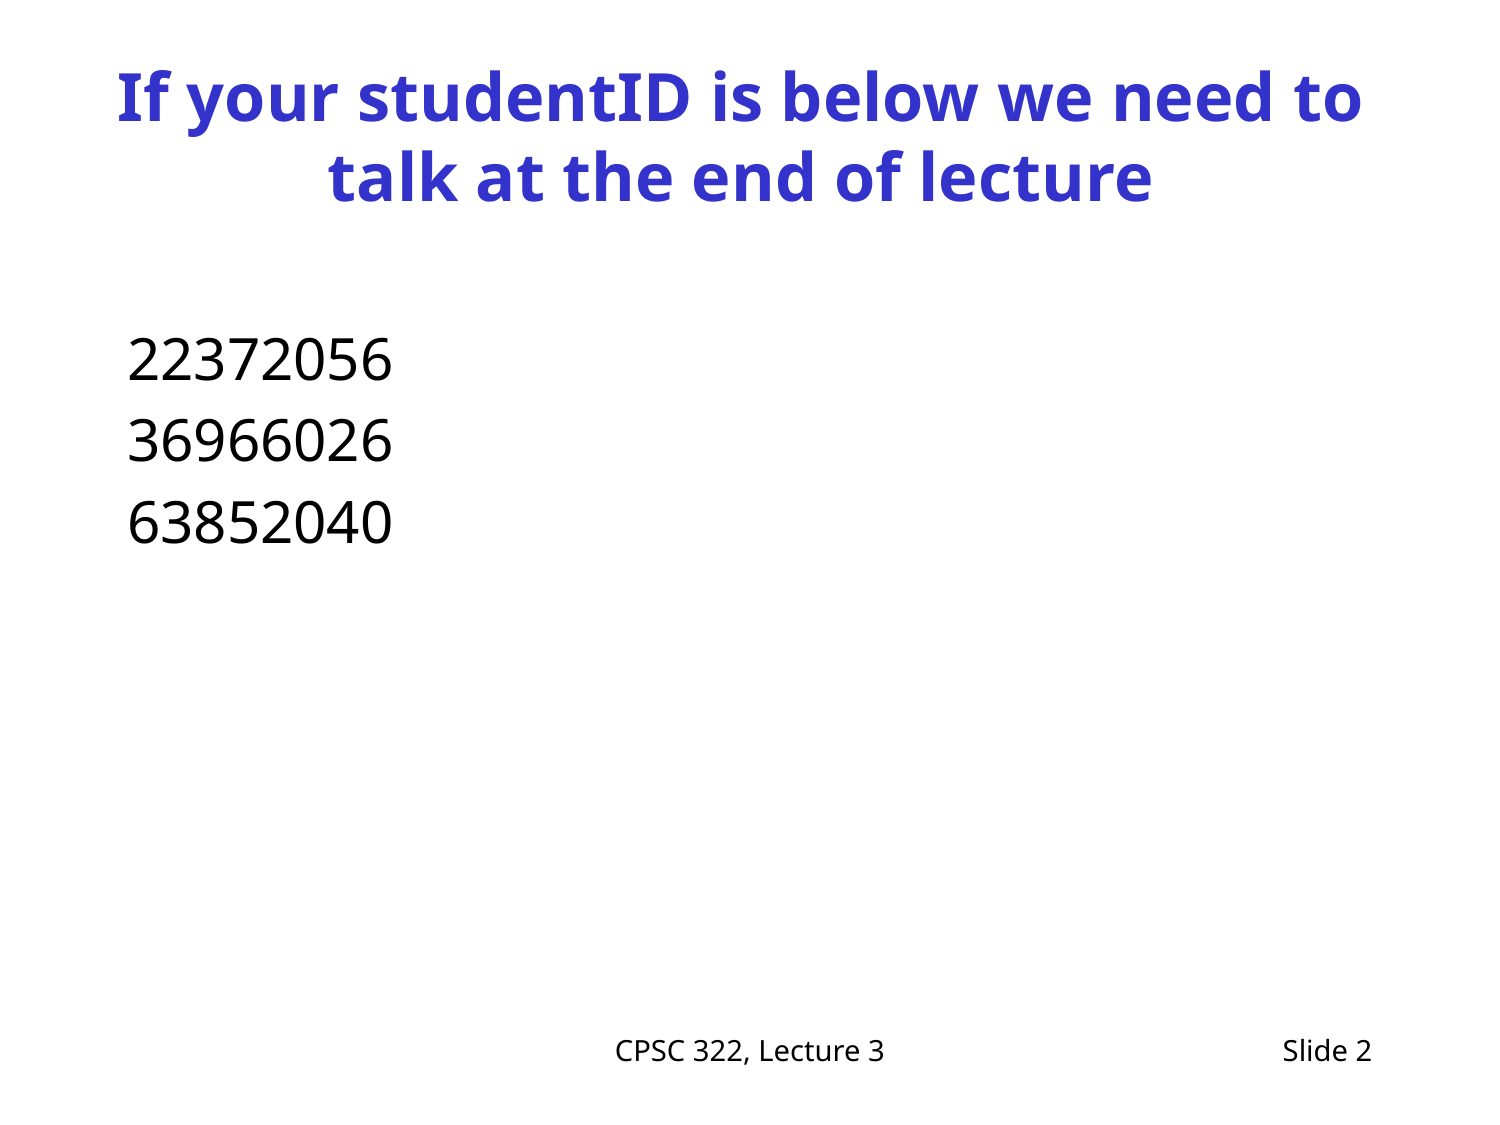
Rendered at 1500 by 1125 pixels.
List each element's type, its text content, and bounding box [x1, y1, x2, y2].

slide_number Slide 2 [1074, 1024, 1388, 1101]
list 22372056 36966026 63852040 [112, 314, 774, 796]
title If your studentID is below we need to talk at the end of lecture [40, 77, 1442, 191]
footer CPSC 322, Lecture 3 [512, 1024, 988, 1101]
